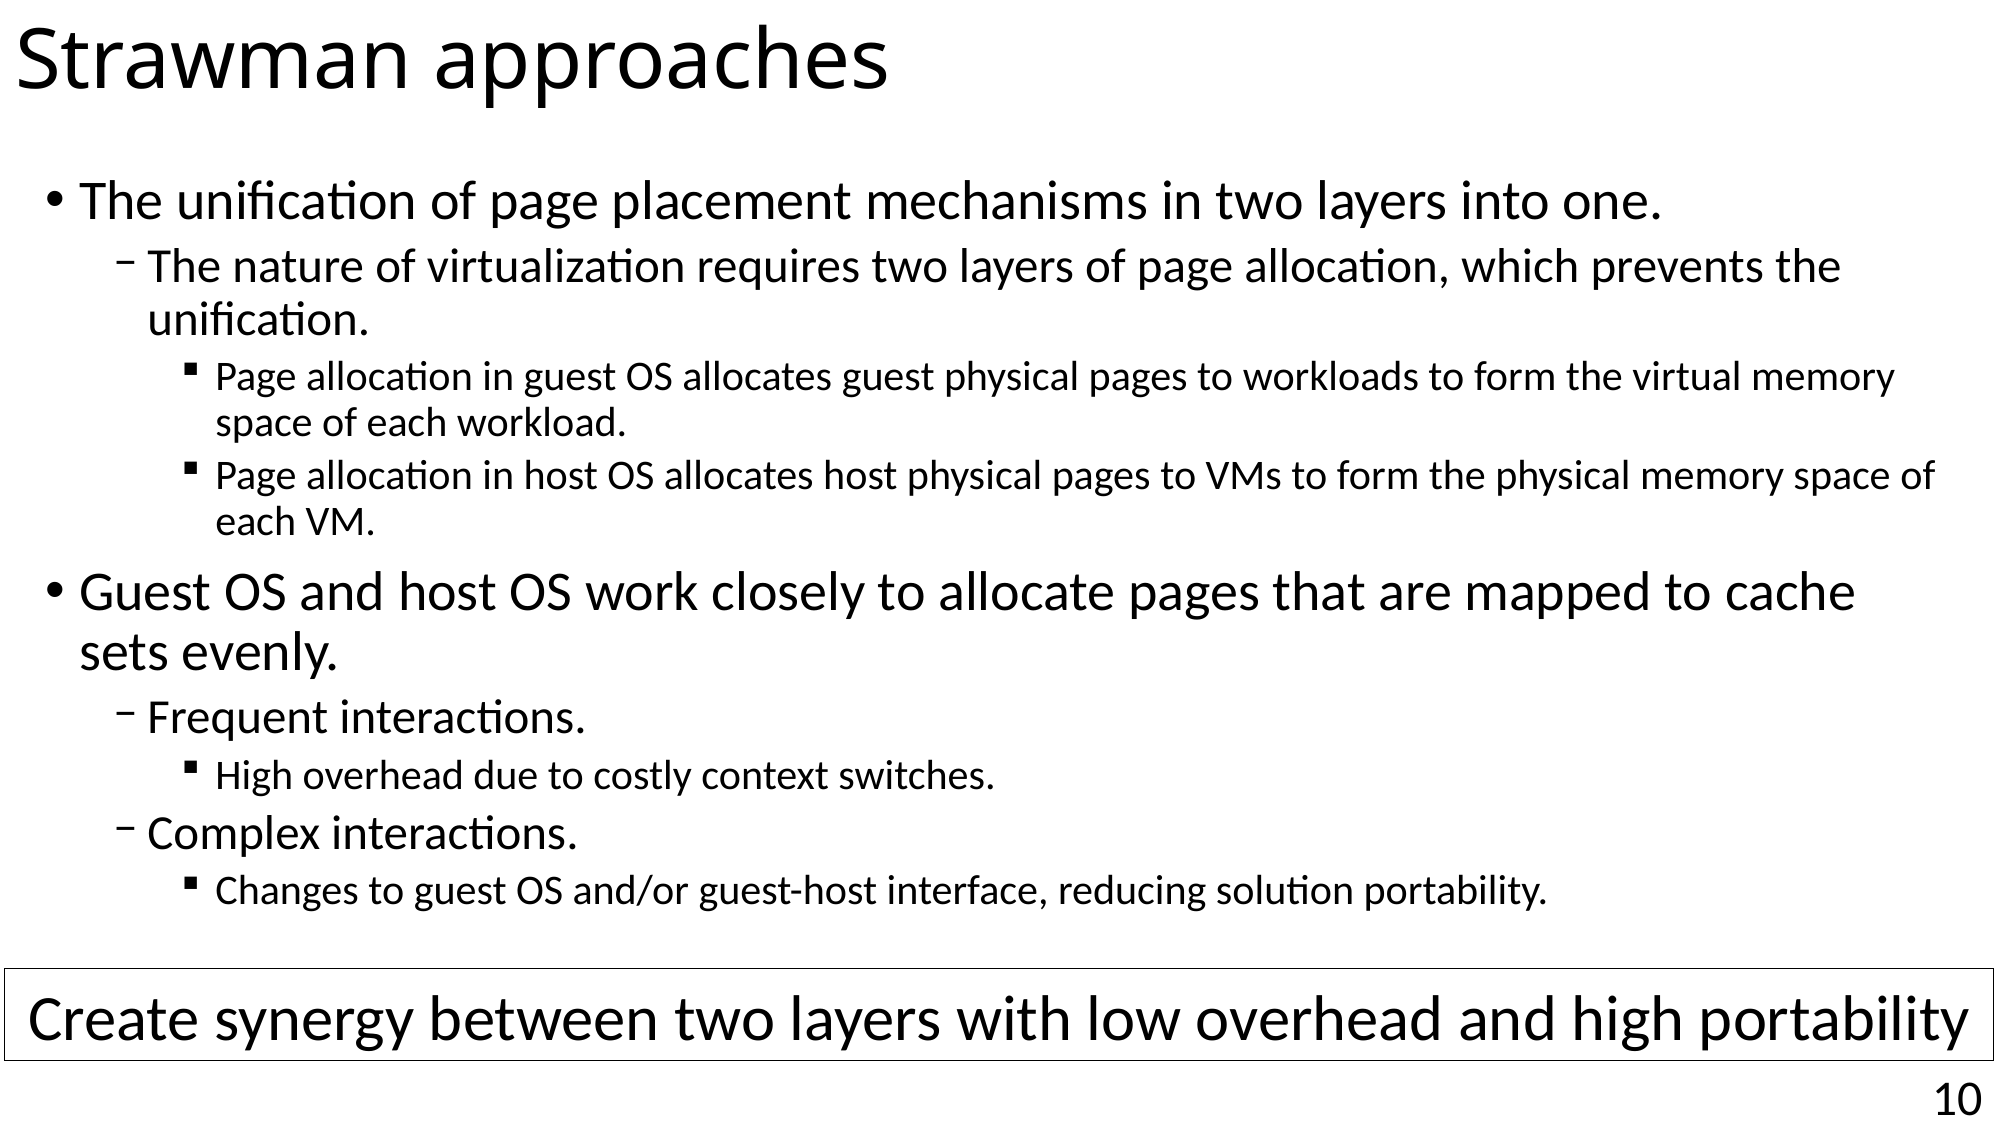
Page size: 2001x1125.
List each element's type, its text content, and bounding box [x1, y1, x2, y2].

text_box Strawman approaches [0, 13, 2000, 109]
text_box Create synergy between two layers with low overhead and high portability [4, 968, 1994, 1061]
list The unification of page placement mechanisms in two layers into one. The nature of virtualization requires two layers of page allocation, which prevents the unification. Page allocation in guest OS allocates guest physical pages to workloads to form the virtual memory space of each workload. Page allocation in host OS allocates host physical pages to VMs to form the physical memory space of each VM. Guest OS and host OS work closely to allocate pages that are mapped to cache sets evenly. Frequent interactions. High overhead due to costly context switches. Complex interactions. Changes to guest OS and/or guest-host interface, reducing solution portability. [30, 163, 1970, 929]
text_box 10 [1893, 1065, 1998, 1125]
